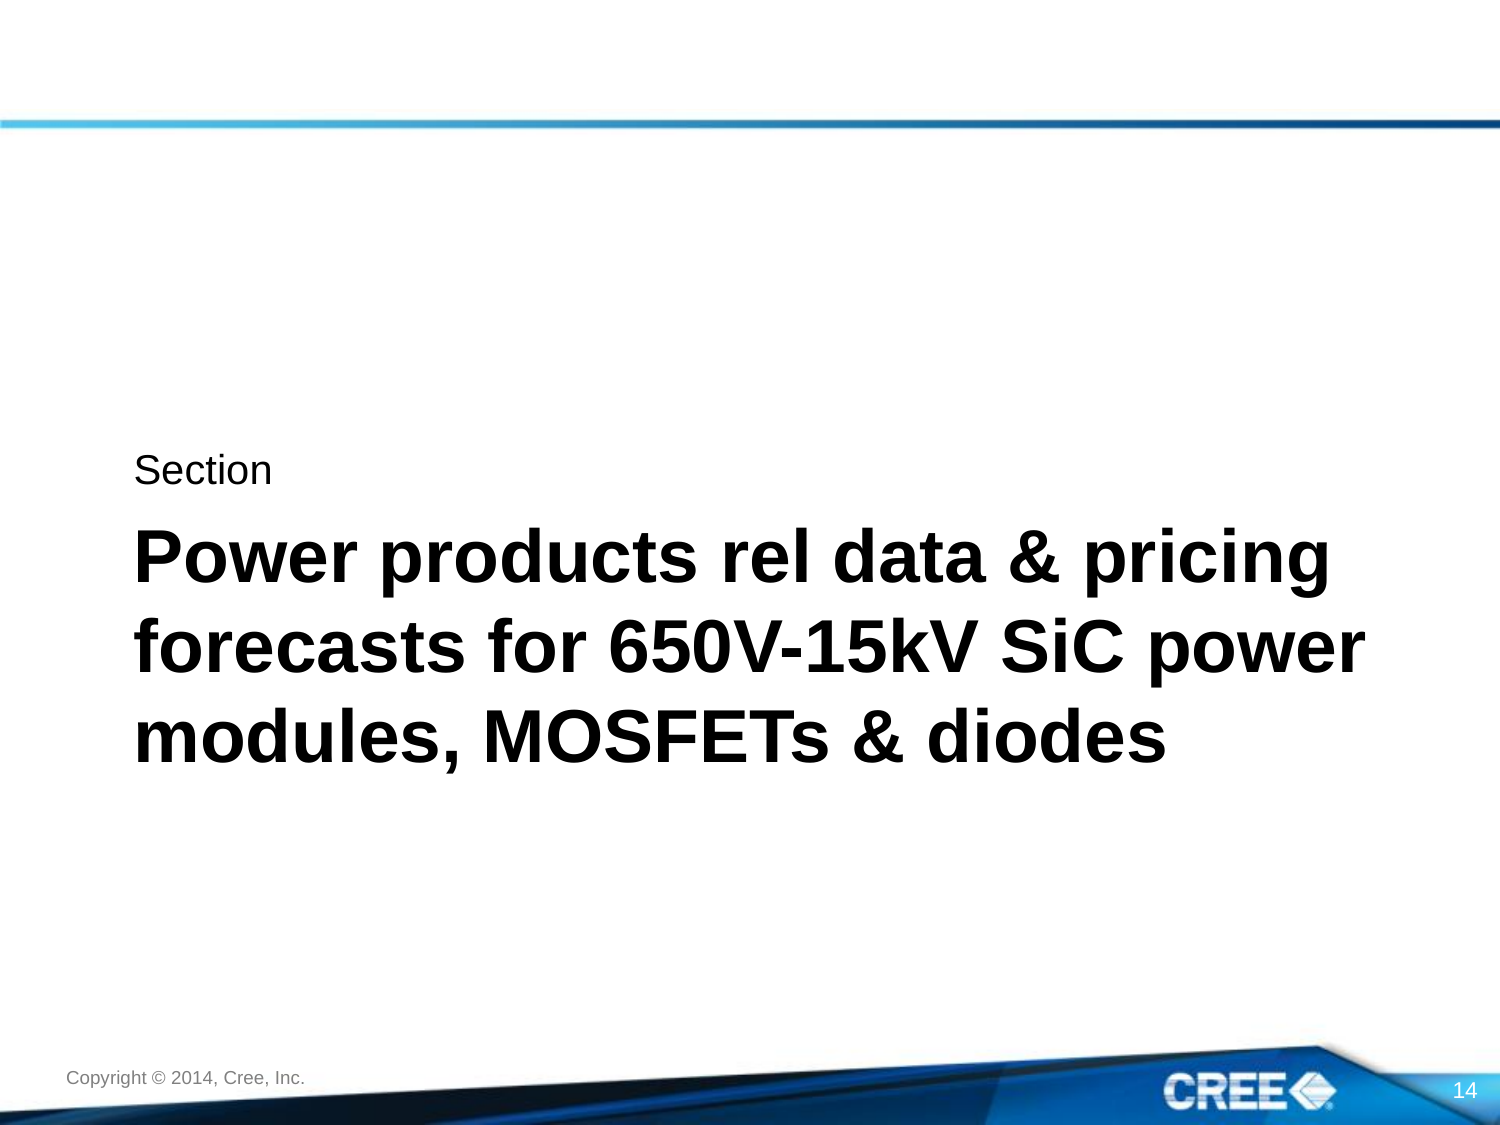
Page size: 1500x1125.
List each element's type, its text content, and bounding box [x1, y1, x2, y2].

picture [0, 975, 1500, 1125]
footer Copyright © 2014, Cree, Inc. [50, 1059, 637, 1097]
picture [0, 109, 1500, 138]
slide_number 14 [1143, 1051, 1494, 1111]
list Section [118, 253, 1394, 500]
title Power products rel data & pricing forecasts for 650V-15kV SiC power modules, MOSFETs & diodes [118, 500, 1394, 724]
